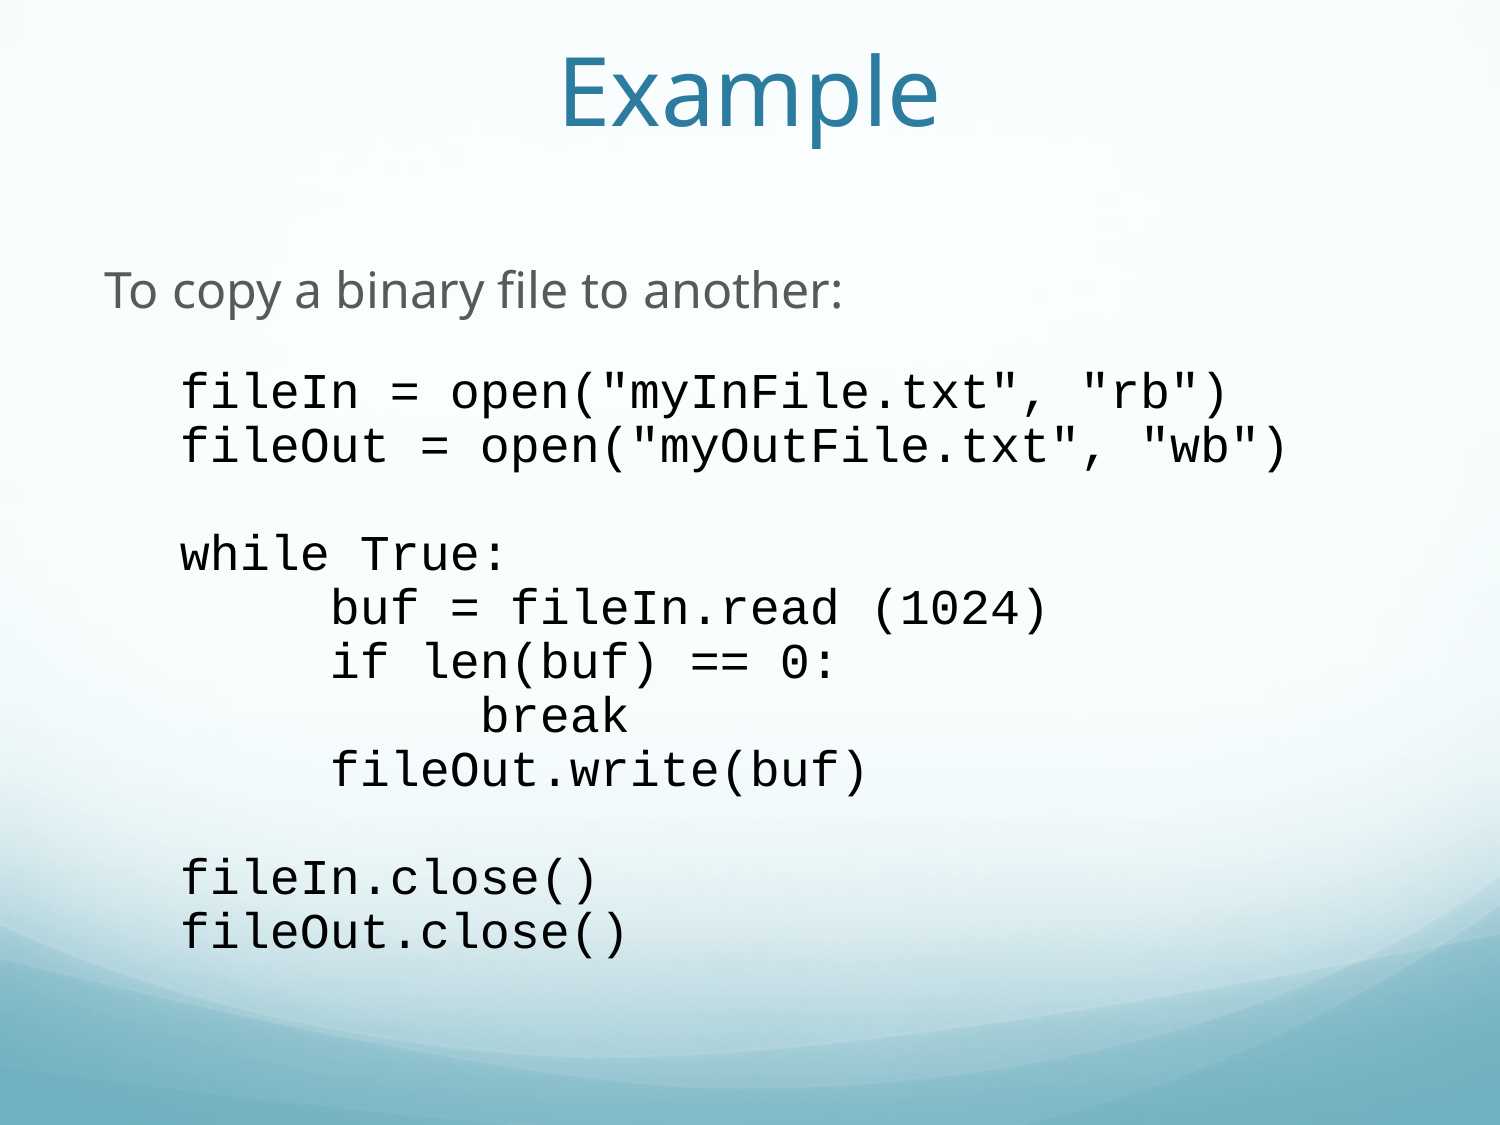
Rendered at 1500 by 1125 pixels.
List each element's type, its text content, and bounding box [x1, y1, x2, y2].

text_box Example [90, 17, 1410, 153]
picture [0, 0, 1500, 1125]
text_box To copy a binary file to another: fileIn = open("myInFile.txt", "rb") fileOut = open("myOutFile.txt", "wb") while True: buf = fileIn.read (1024) if len(buf) == 0: break fileOut.write(buf) fileIn.close() fileOut.close() [90, 262, 1410, 975]
